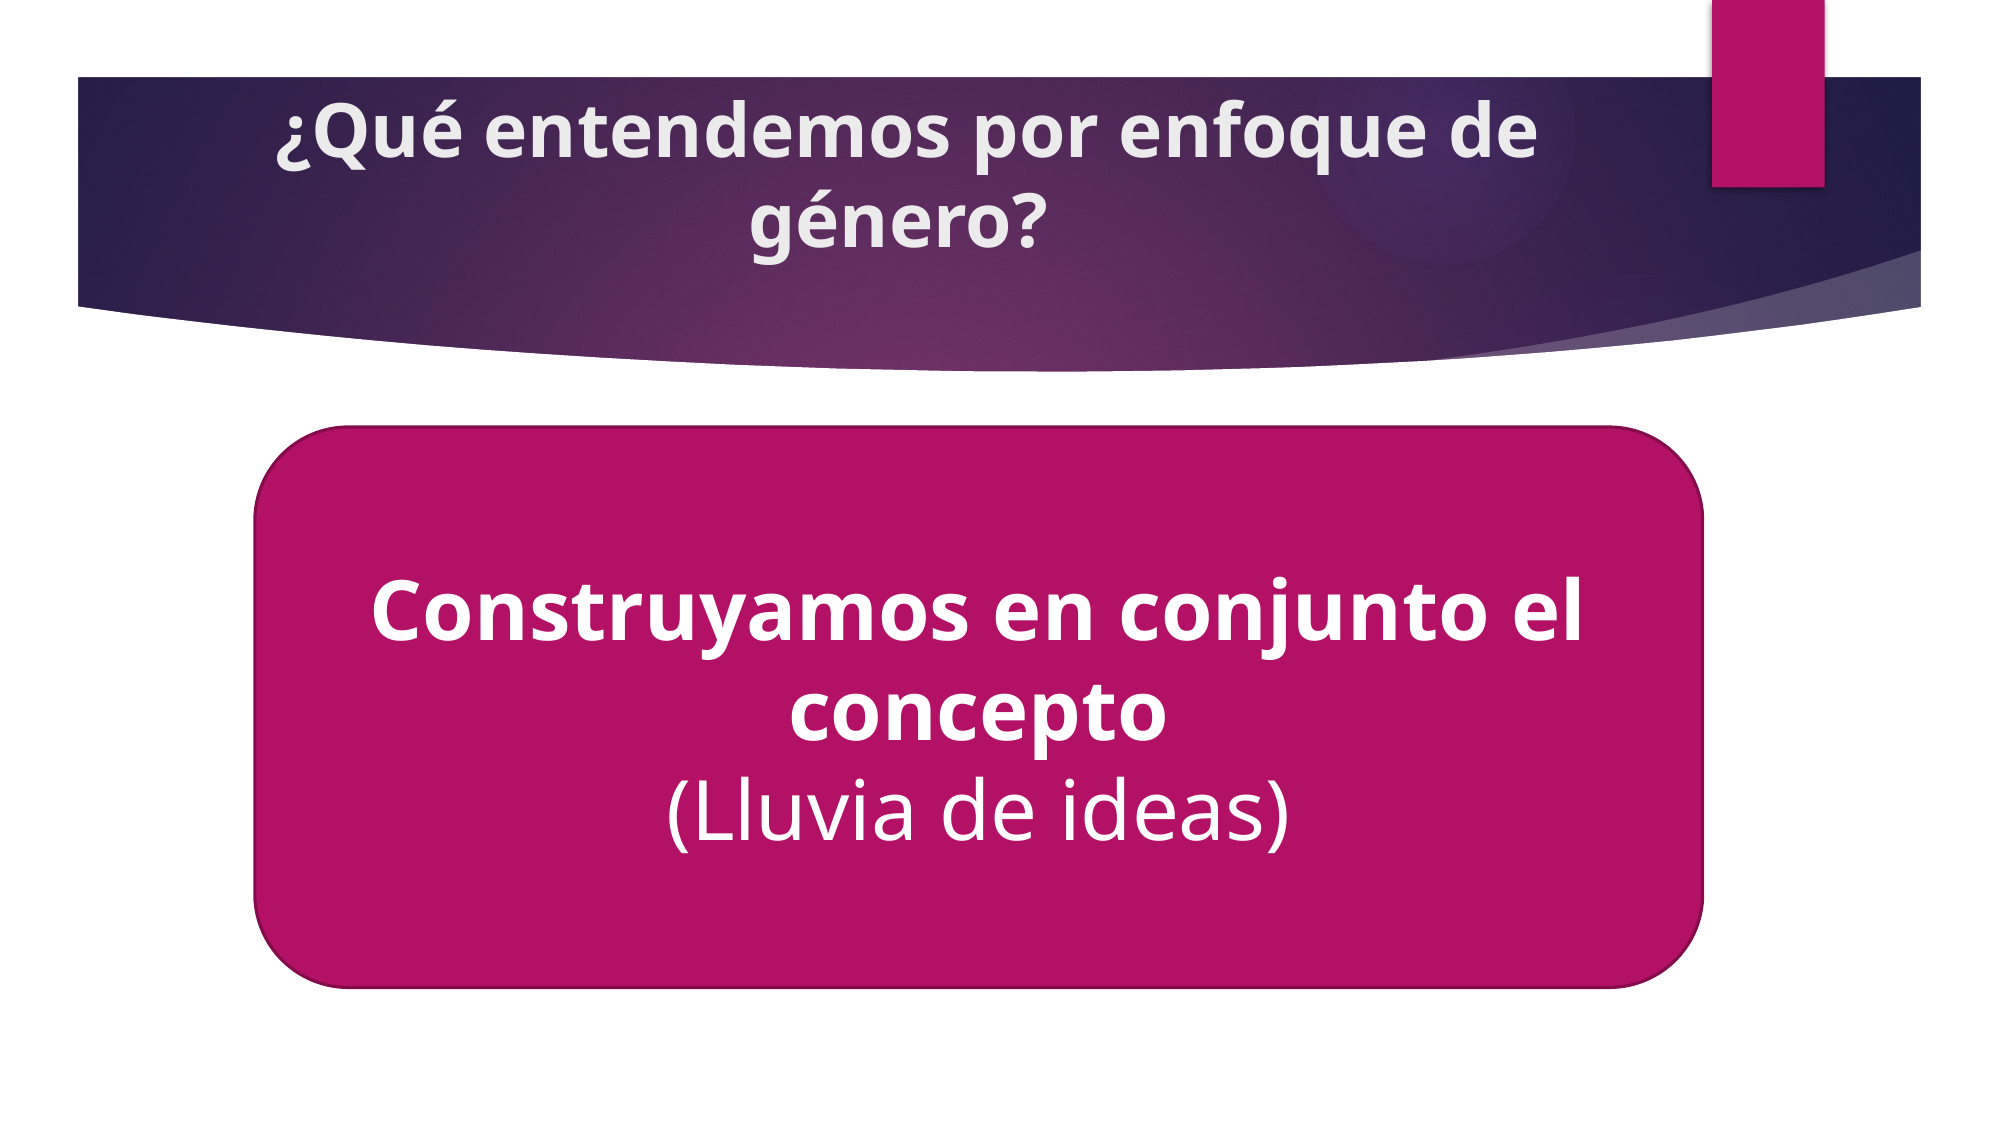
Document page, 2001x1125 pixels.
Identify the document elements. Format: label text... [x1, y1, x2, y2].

text_box Construyamos en conjunto el concepto (Lluvia de ideas) [253, 425, 1705, 990]
title ¿Qué entendemos por enfoque de género? [189, 159, 1627, 276]
